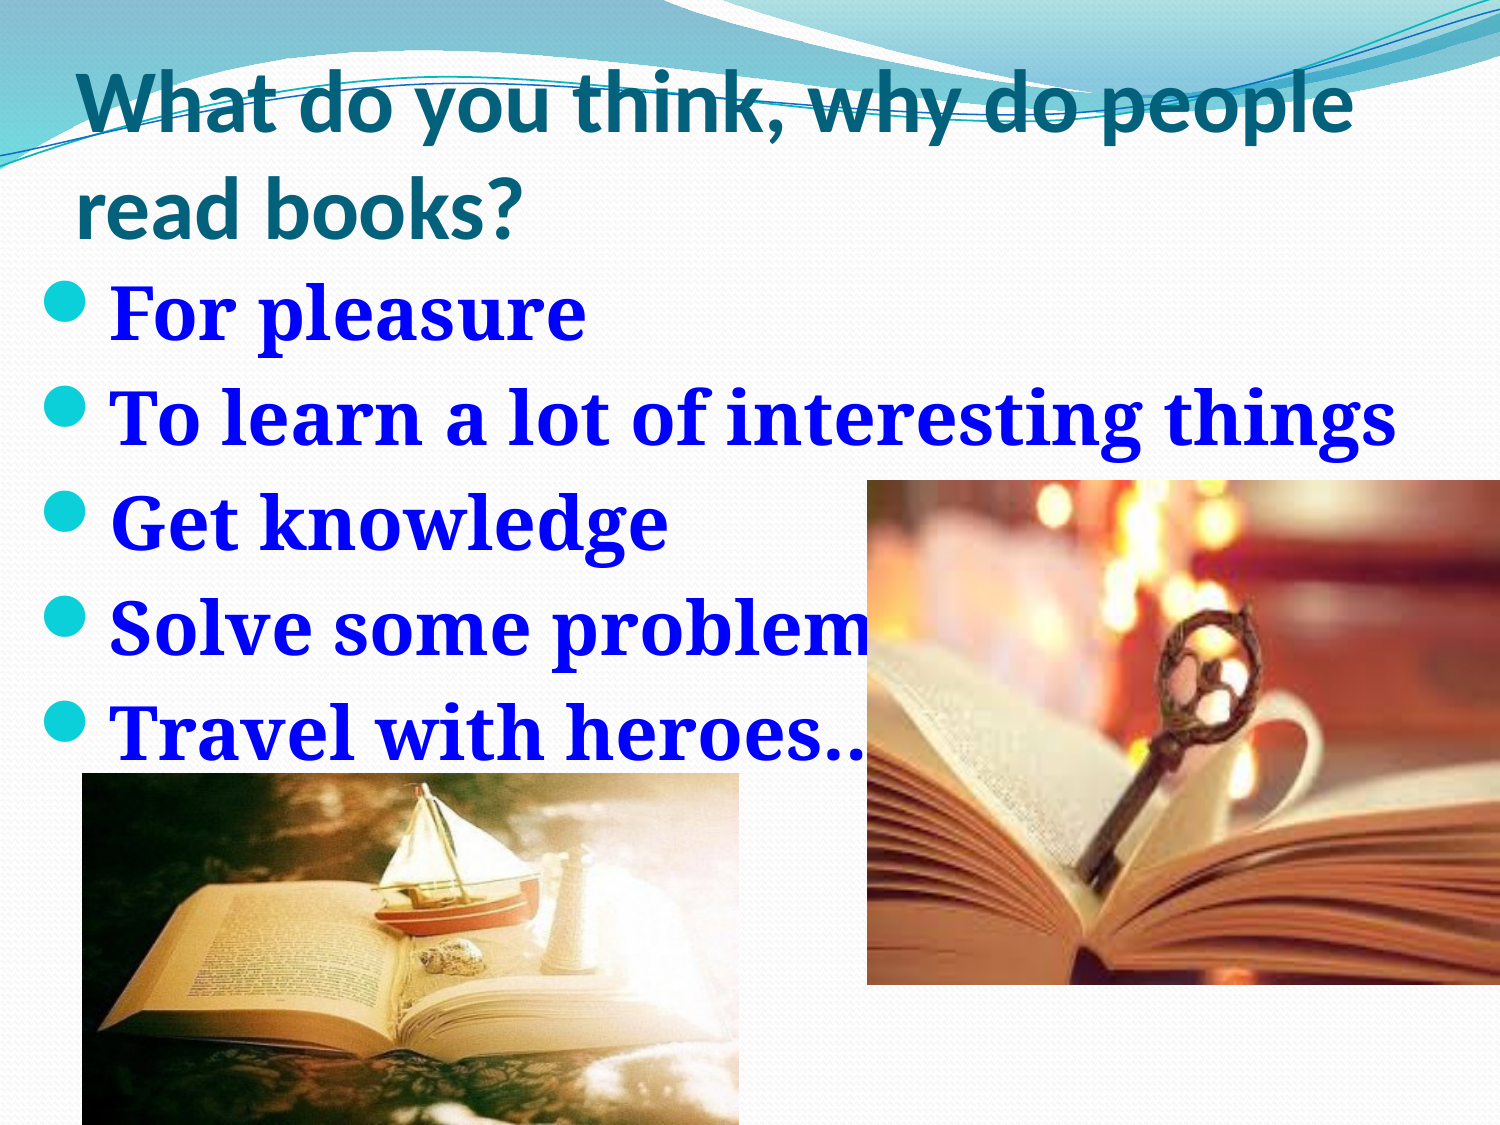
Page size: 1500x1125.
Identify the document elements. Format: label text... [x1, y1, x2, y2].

picture [81, 773, 739, 1125]
list For pleasure To learn a lot of interesting things Get knowledge Solve some problems Travel with heroes….. [23, 257, 1454, 1038]
title What do you think, why do people read books? [75, 35, 1425, 257]
picture [866, 480, 1500, 985]
